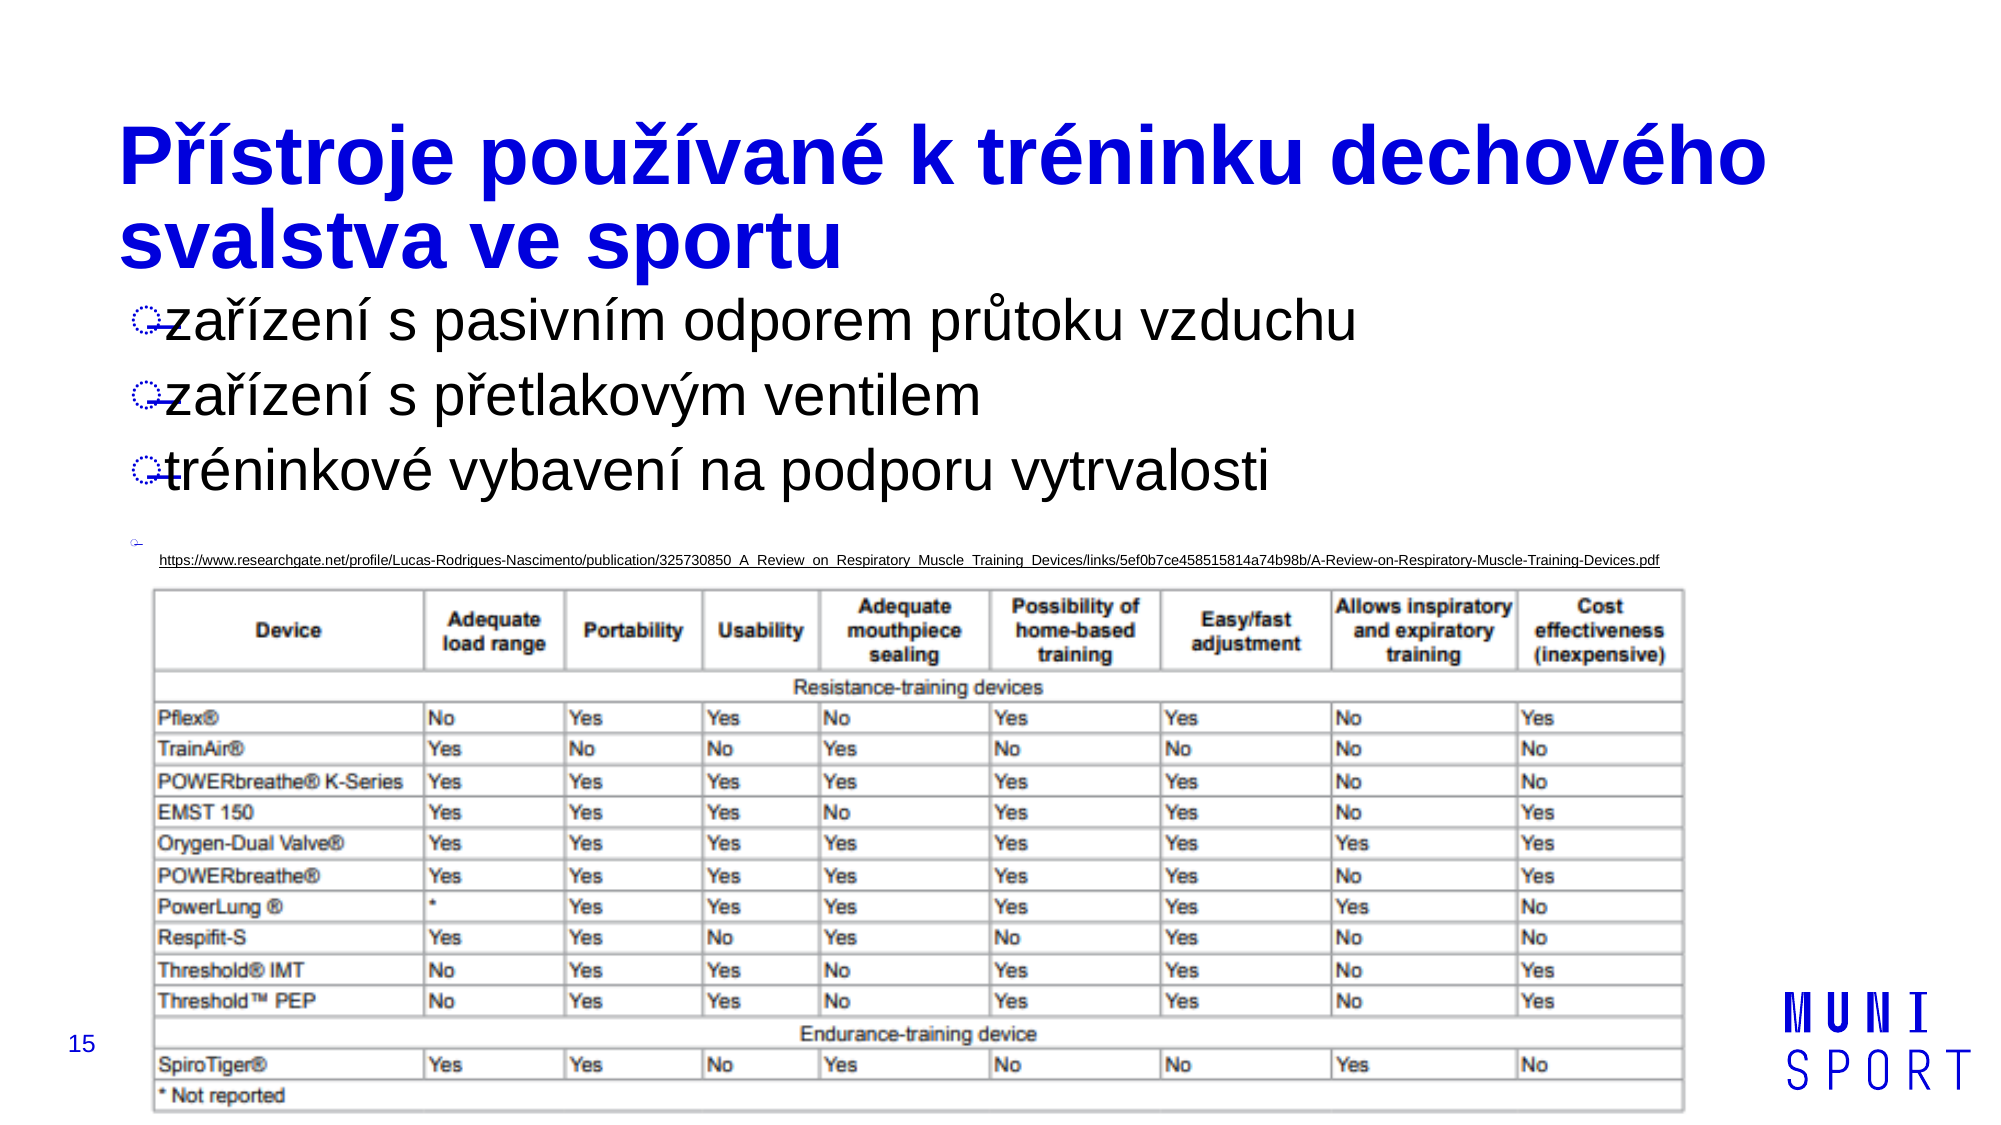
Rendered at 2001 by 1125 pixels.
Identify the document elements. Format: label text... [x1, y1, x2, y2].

slide_number 15 [67, 1021, 110, 1063]
list zařízení s pasivním odporem průtoku vzduchu zařízení s přetlakovým ventilem tréninkové vybavení na podporu vytrvalosti https://www.researchgate.net/profile/Lucas-Rodrigues-Nascimento/publication/325730850_A_Review_on_Respiratory_Muscle_Training_Devices/links/5ef0b7ce458515814a74b98b/A-Review-on-Respiratory-Muscle-Training-Devices.pdf [118, 277, 1883, 957]
picture [145, 583, 1708, 1125]
title Přístroje používané k tréninku dechového svalstva ve sportu [118, 118, 1883, 193]
